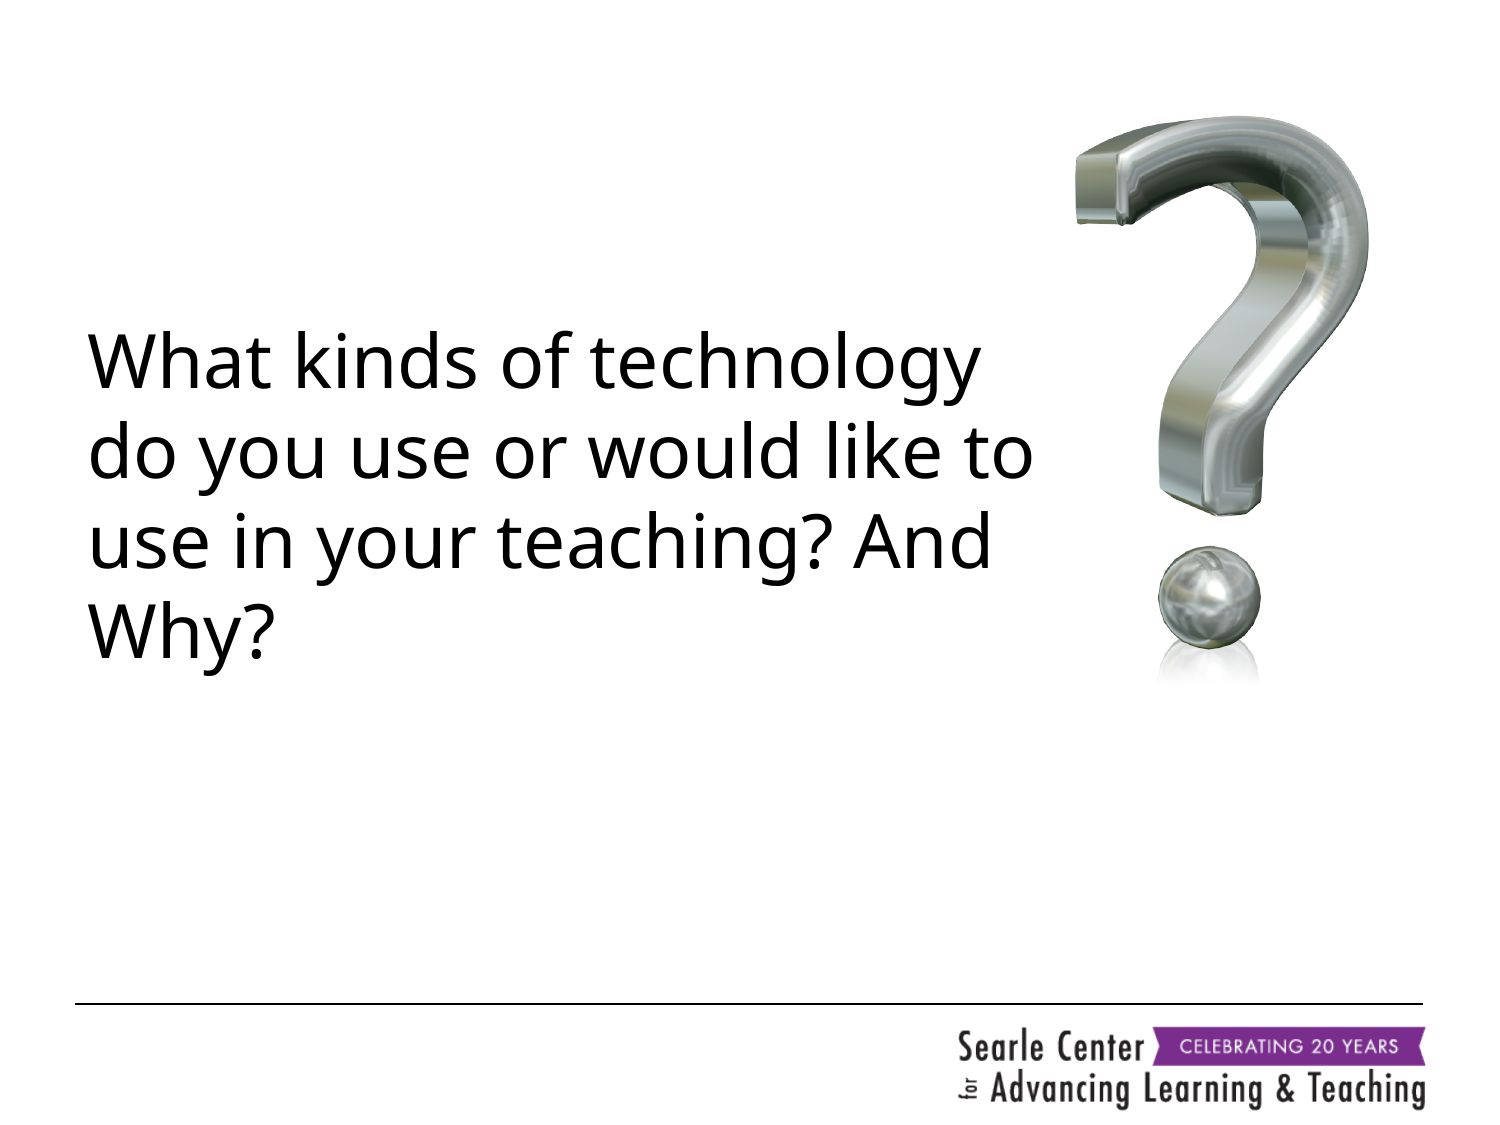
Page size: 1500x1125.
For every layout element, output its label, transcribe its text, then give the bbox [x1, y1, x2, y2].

picture [944, 1010, 1438, 1125]
picture [1074, 114, 1370, 685]
text_box What kinds of technology do you use or would like to use in your teaching? And Why? [72, 305, 1073, 771]
